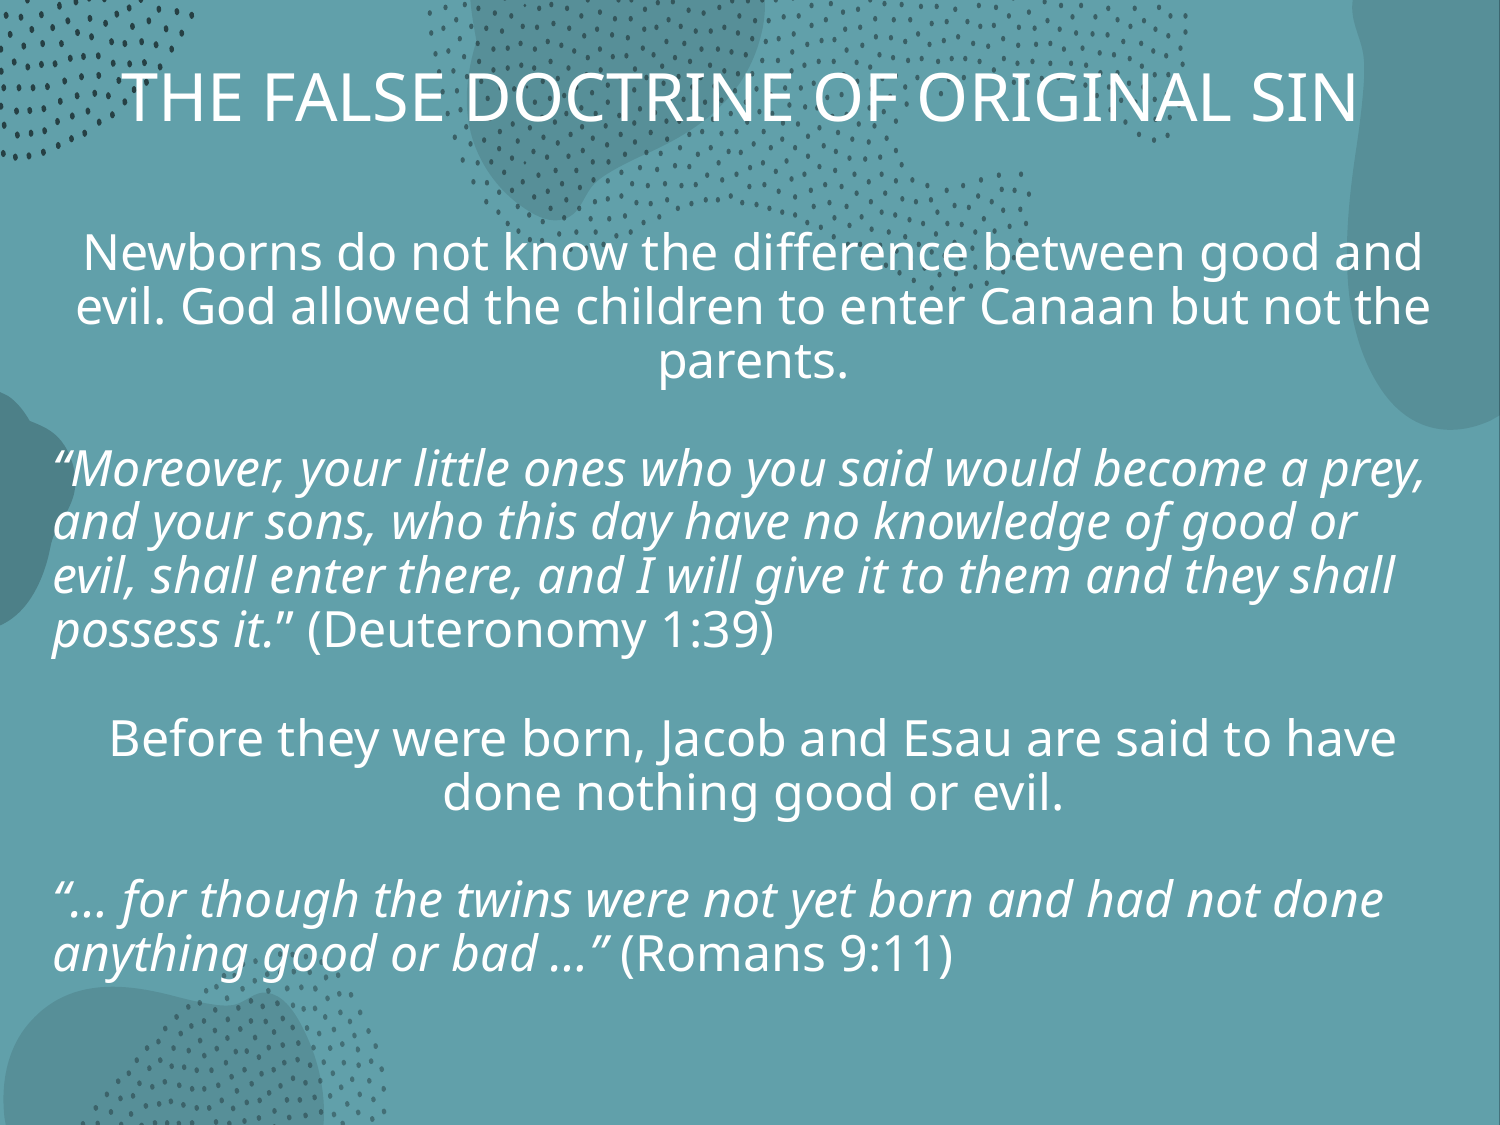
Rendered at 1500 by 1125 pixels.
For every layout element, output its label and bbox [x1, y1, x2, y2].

text_box [0, 0, 1500, 1125]
